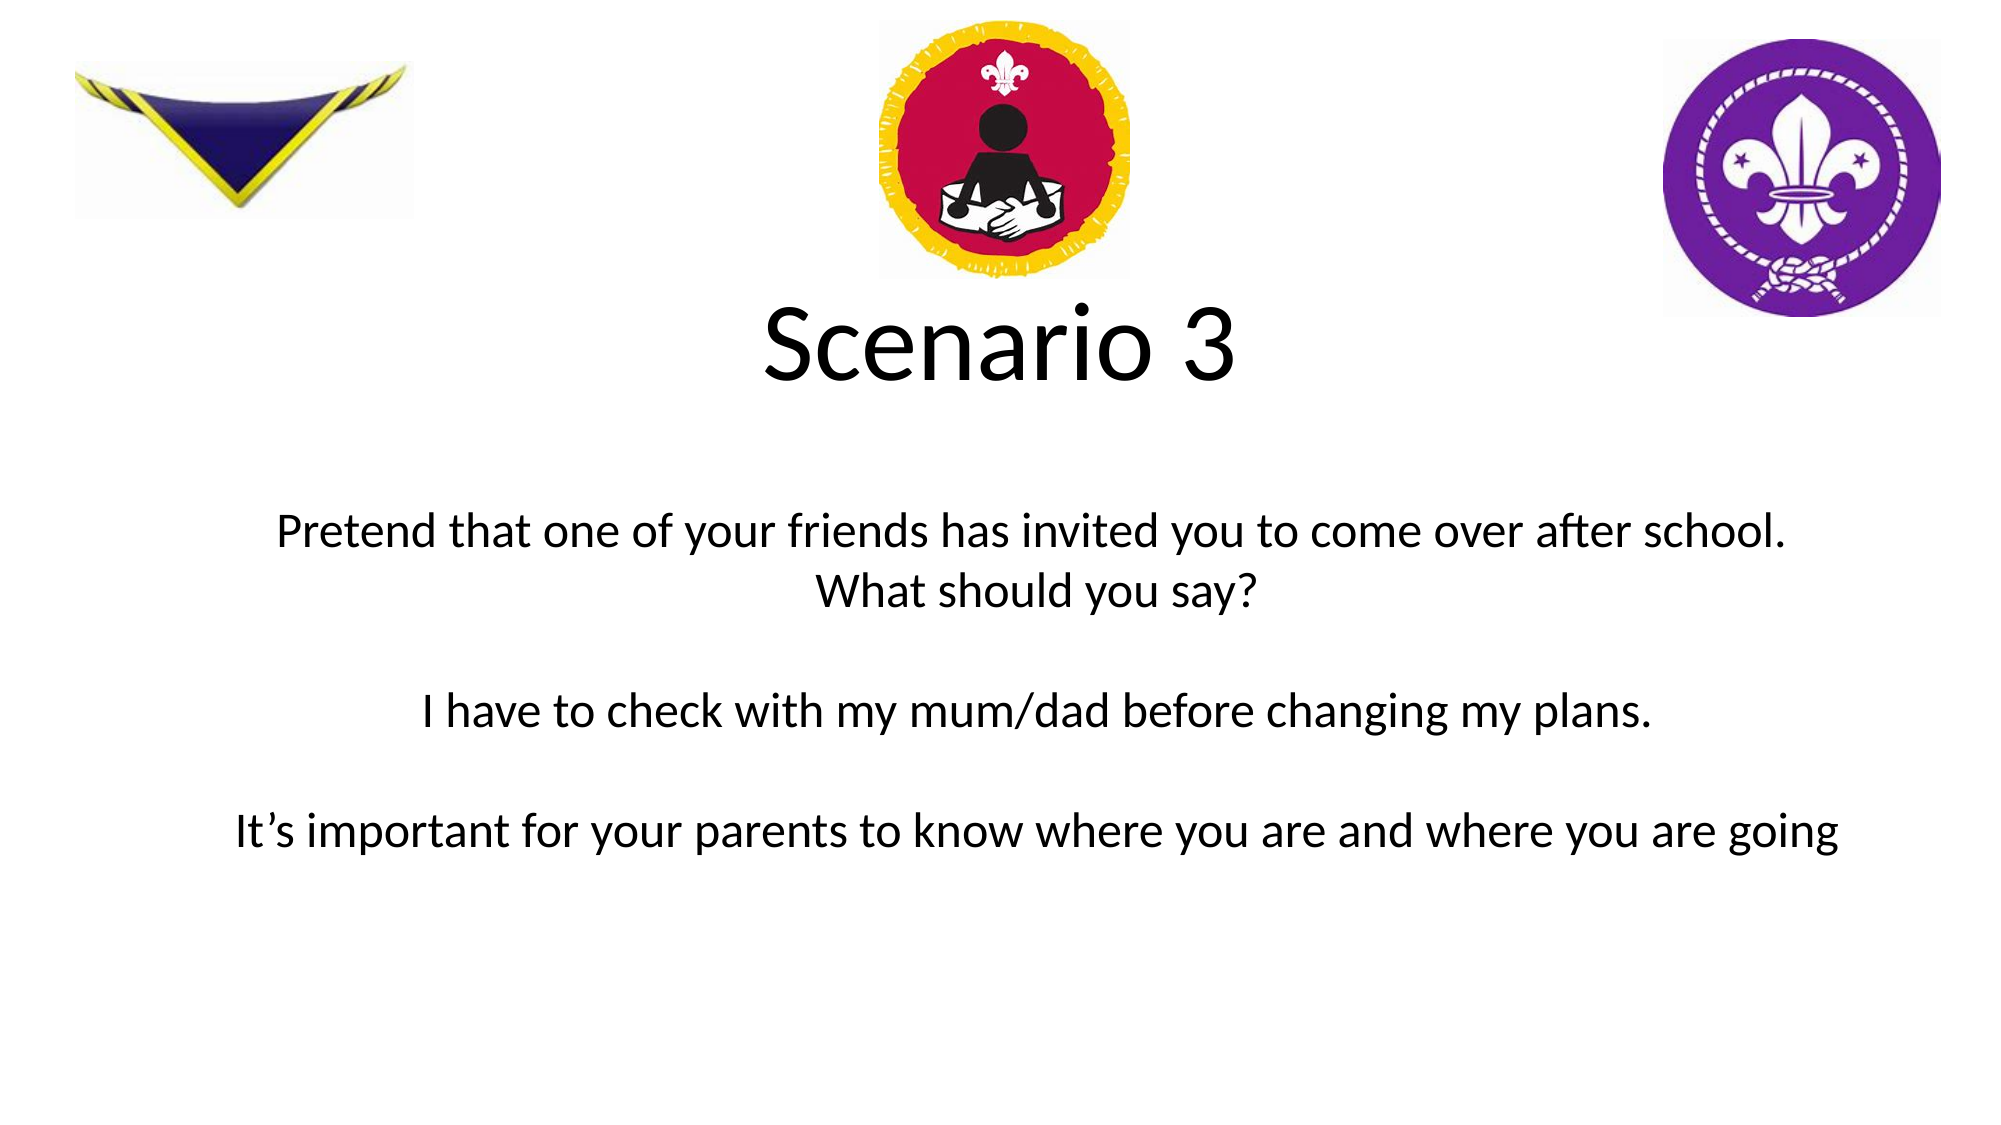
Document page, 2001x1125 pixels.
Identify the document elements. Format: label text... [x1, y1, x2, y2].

text_box Scenario 3 [747, 260, 1253, 411]
picture [1663, 39, 1941, 317]
picture [75, 61, 414, 219]
text_box Pretend that one of your friends has invited you to come over after school. What should you say? I have to check with my mum/dad before changing my plans. It’s important for your parents to know where you are and where you are going [134, 490, 1941, 865]
picture [879, 20, 1130, 279]
